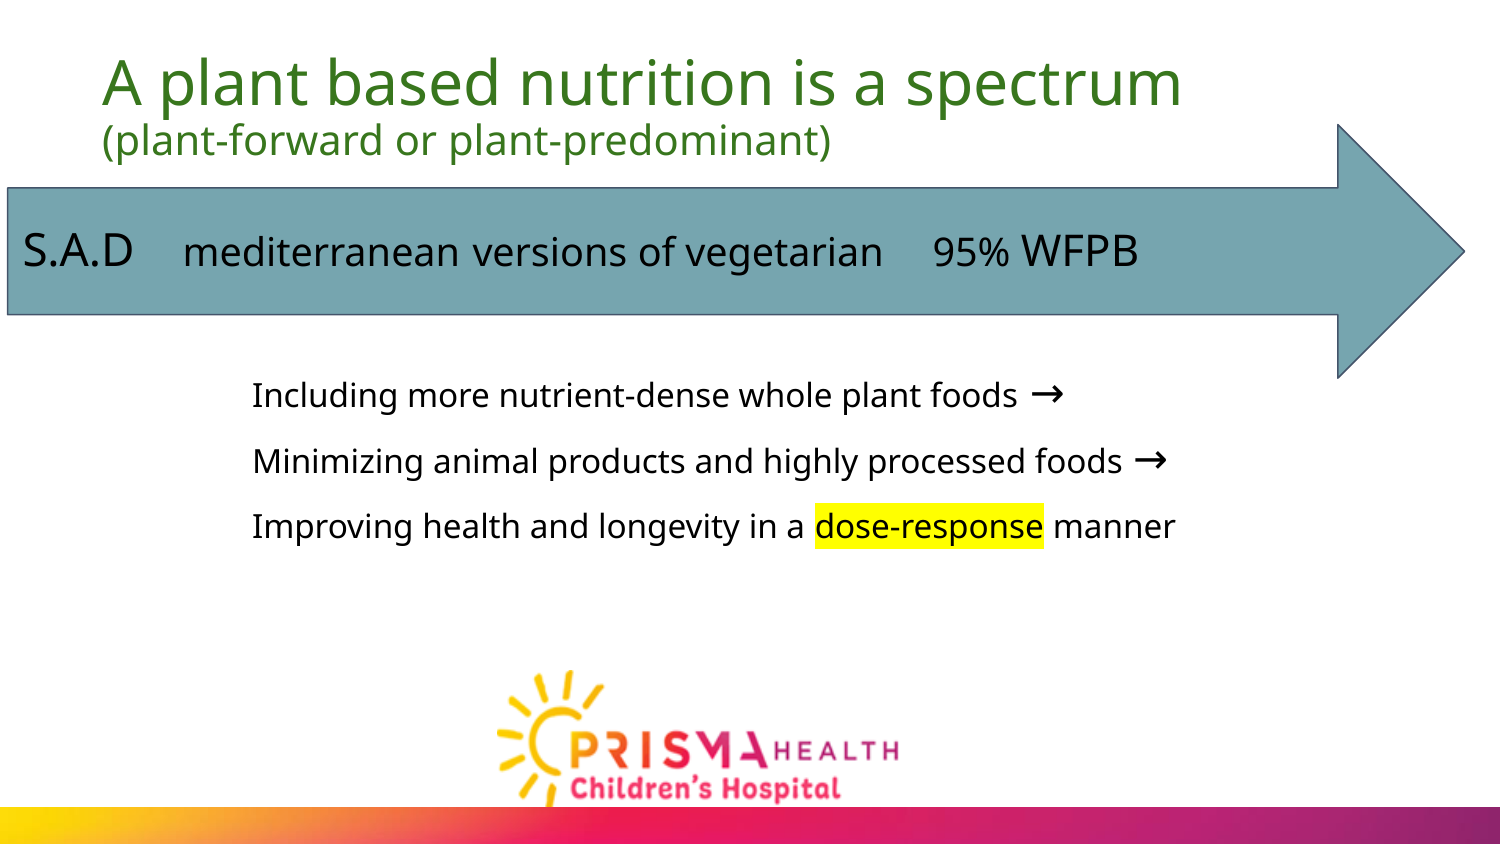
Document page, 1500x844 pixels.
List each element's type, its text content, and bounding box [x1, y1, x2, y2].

title A plant based nutrition is a spectrum (plant-forward or plant-predominant) [87, 24, 1400, 187]
picture [0, 663, 1500, 844]
list Including more nutrient-dense whole plant foods → Minimizing animal products and highly processed foods → Improving health and longevity in a dose-response manner [87, 211, 1488, 688]
text_box S.A.D mediterranean versions of vegetarian 95% WFPB [7, 124, 1465, 379]
